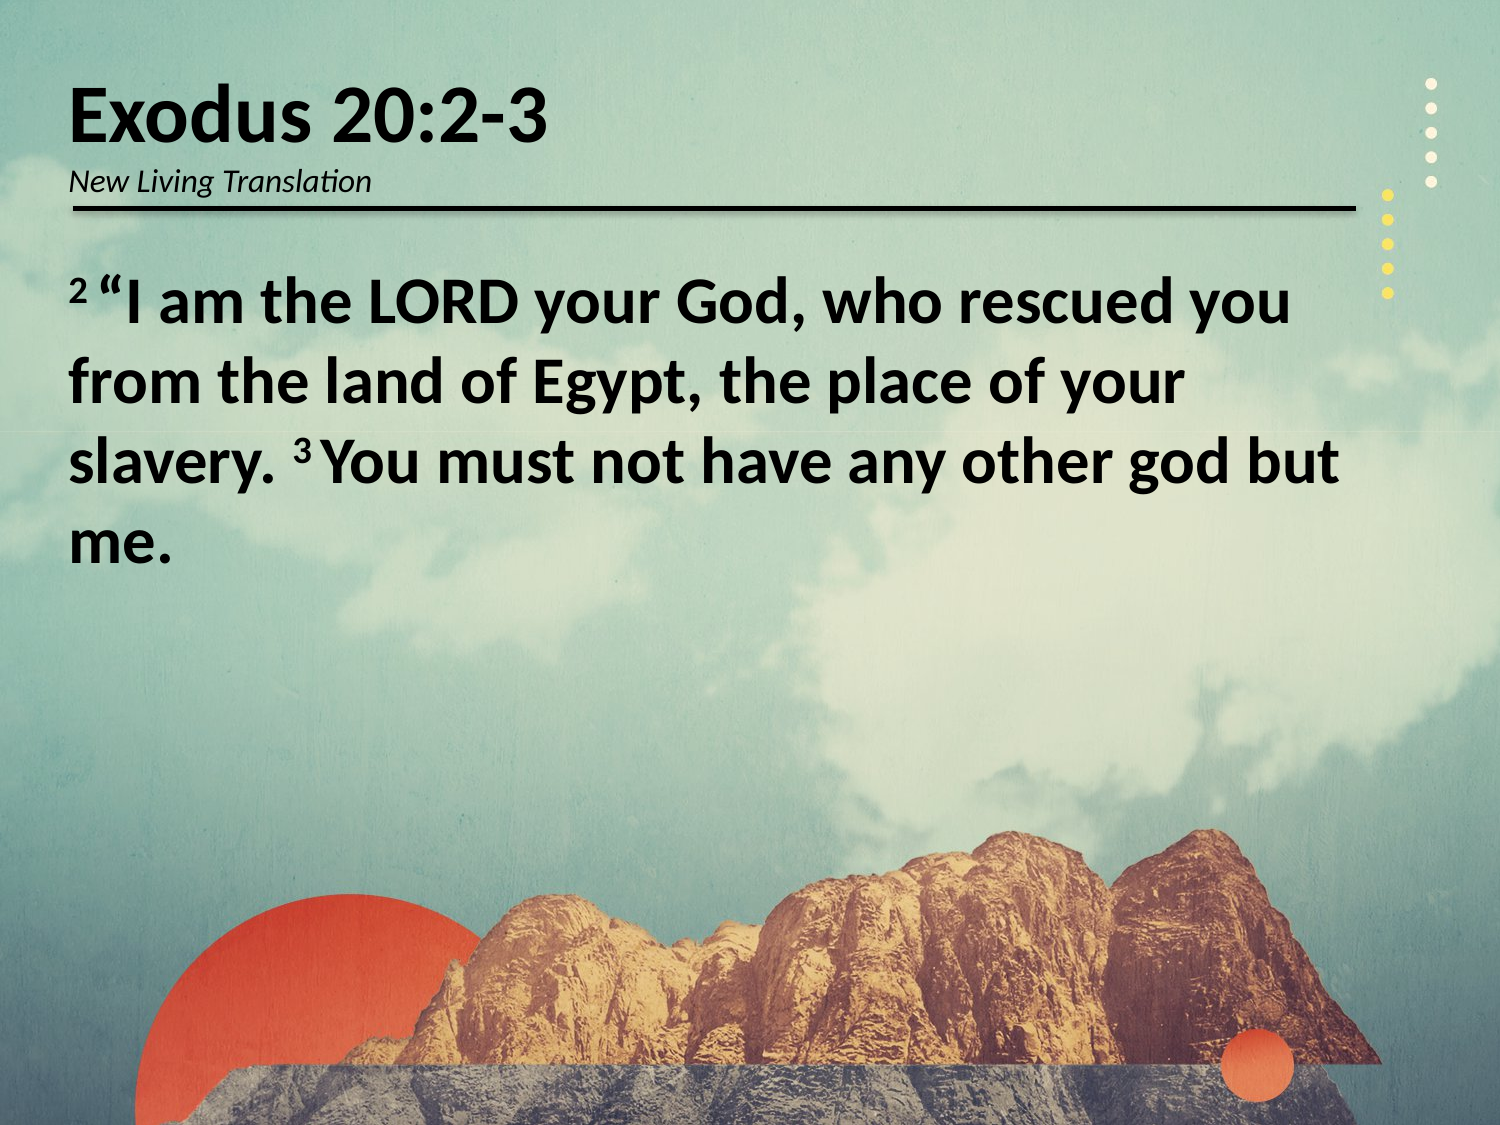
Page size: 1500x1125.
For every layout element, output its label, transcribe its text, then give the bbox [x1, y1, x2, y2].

text_box 2 “I am the Lord your God, who rescued you from the land of Egypt, the place of your slavery. 3 You must not have any other god but me. [53, 249, 1414, 584]
text_box Exodus 20:2-3 New Living Translation [53, 52, 1395, 207]
picture [0, 0, 1500, 1125]
